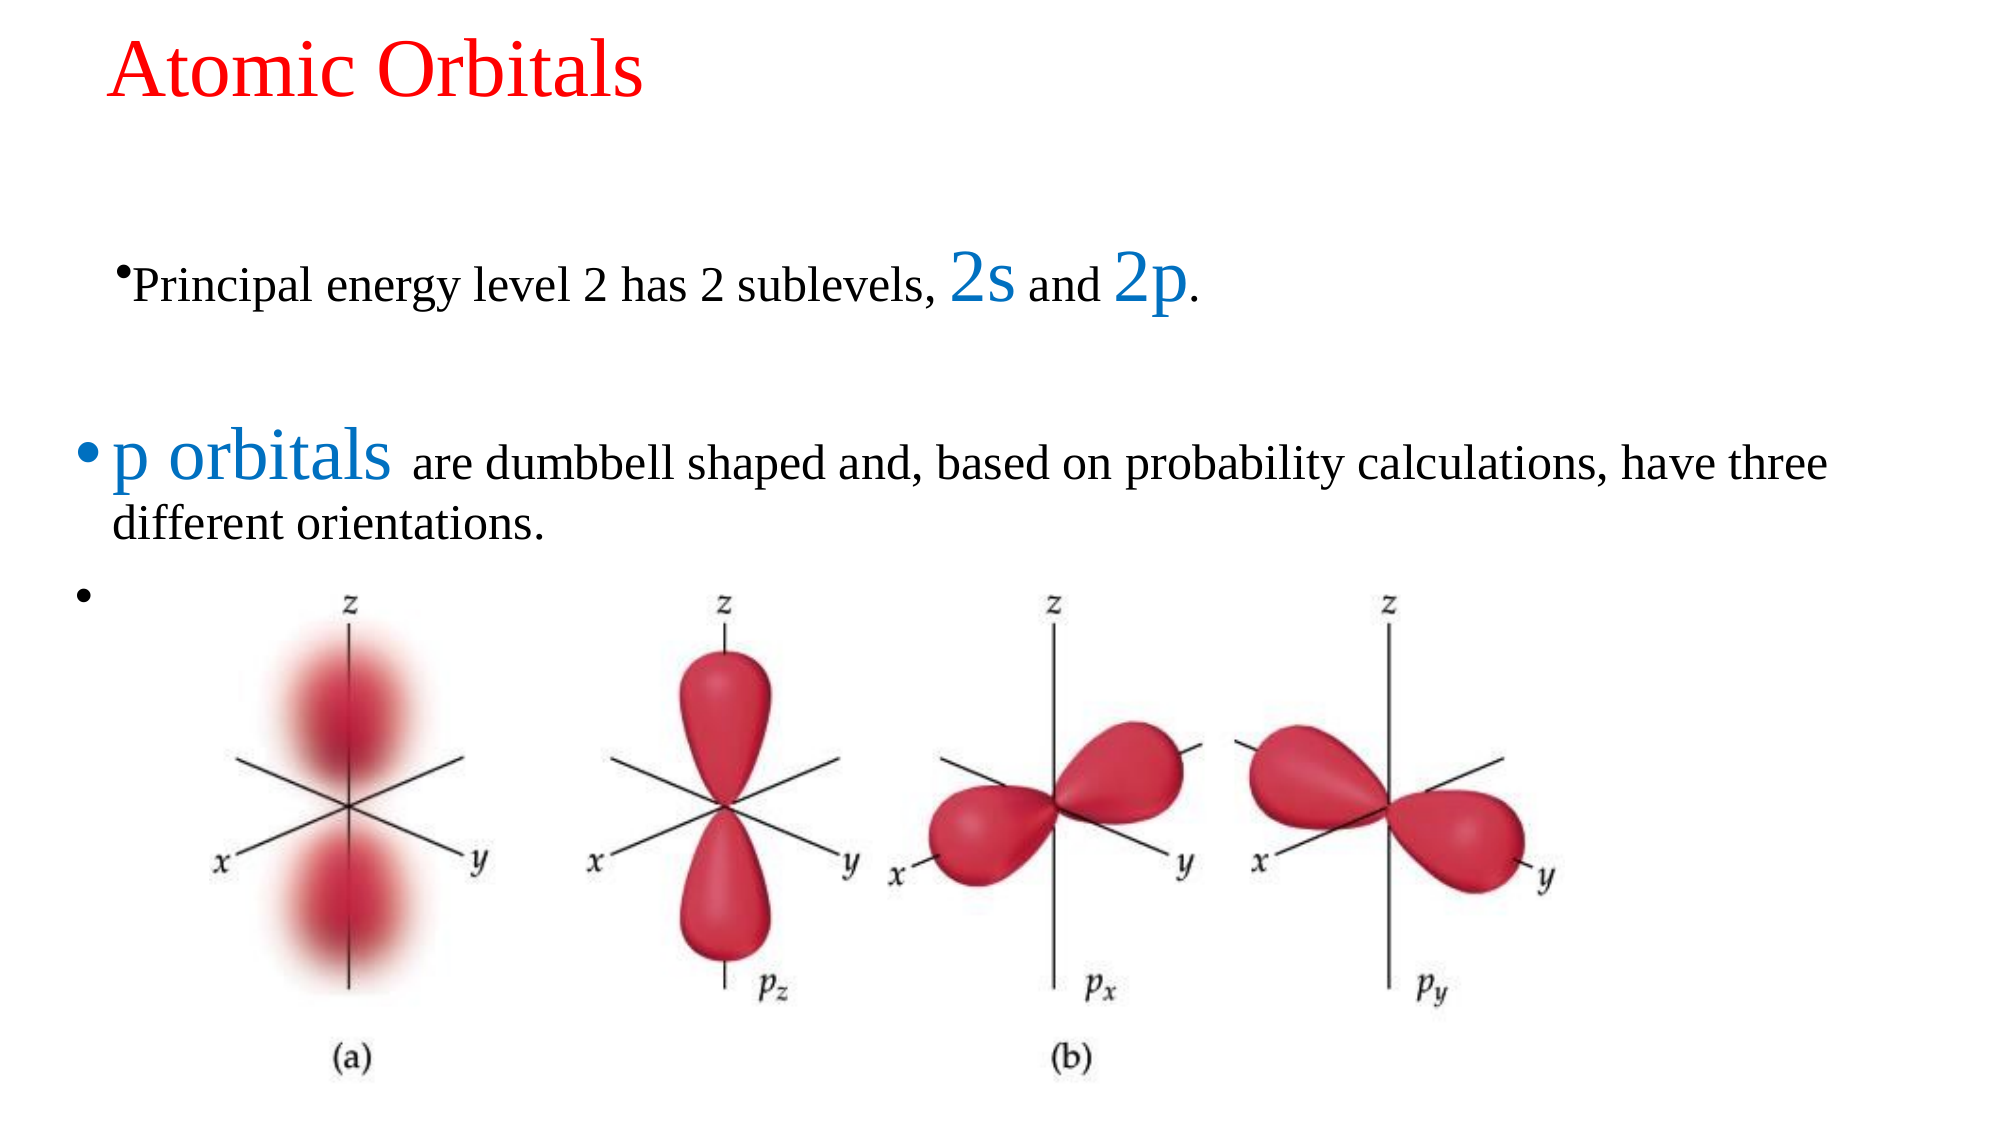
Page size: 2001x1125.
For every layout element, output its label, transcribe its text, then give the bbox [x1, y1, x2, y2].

picture [209, 580, 1565, 1085]
title Atomic Orbitals [91, 0, 1817, 179]
list Principal energy level 2 has 2 sublevels, 2s and 2p. p orbitals are dumbbell shaped and, based on probability calculations, have three different orientations. [60, 216, 1948, 1085]
